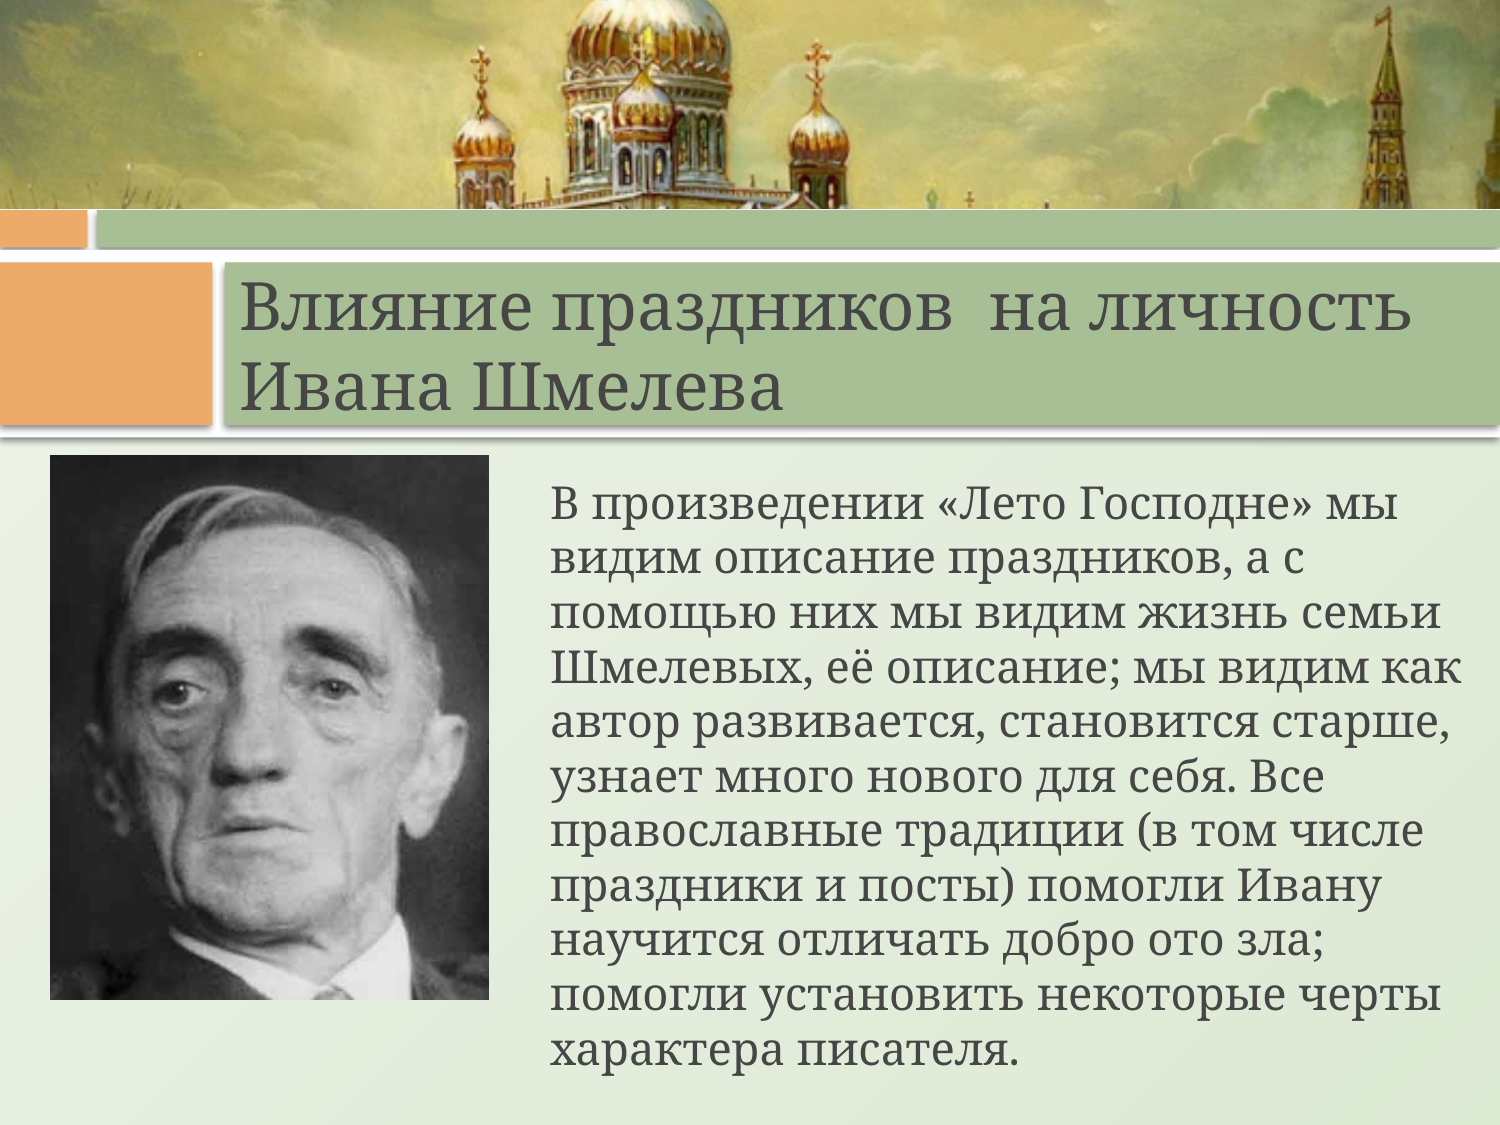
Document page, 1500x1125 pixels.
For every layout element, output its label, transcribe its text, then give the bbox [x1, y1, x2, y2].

picture [0, 0, 1500, 209]
list В произведении «Лето Господне» мы видим описание праздников, а с помощью них мы видим жизнь семьи Шмелевых, её описание; мы видим как автор развивается, становится старше, узнает много нового для себя. Все православные традиции (в том числе праздники и посты) помогли Ивану научится отличать добро ото зла; помогли установить некоторые черты характера писателя. [535, 466, 1486, 1125]
picture [49, 455, 490, 1001]
title Влияние праздников на личность Ивана Шмелева [225, 262, 1475, 425]
